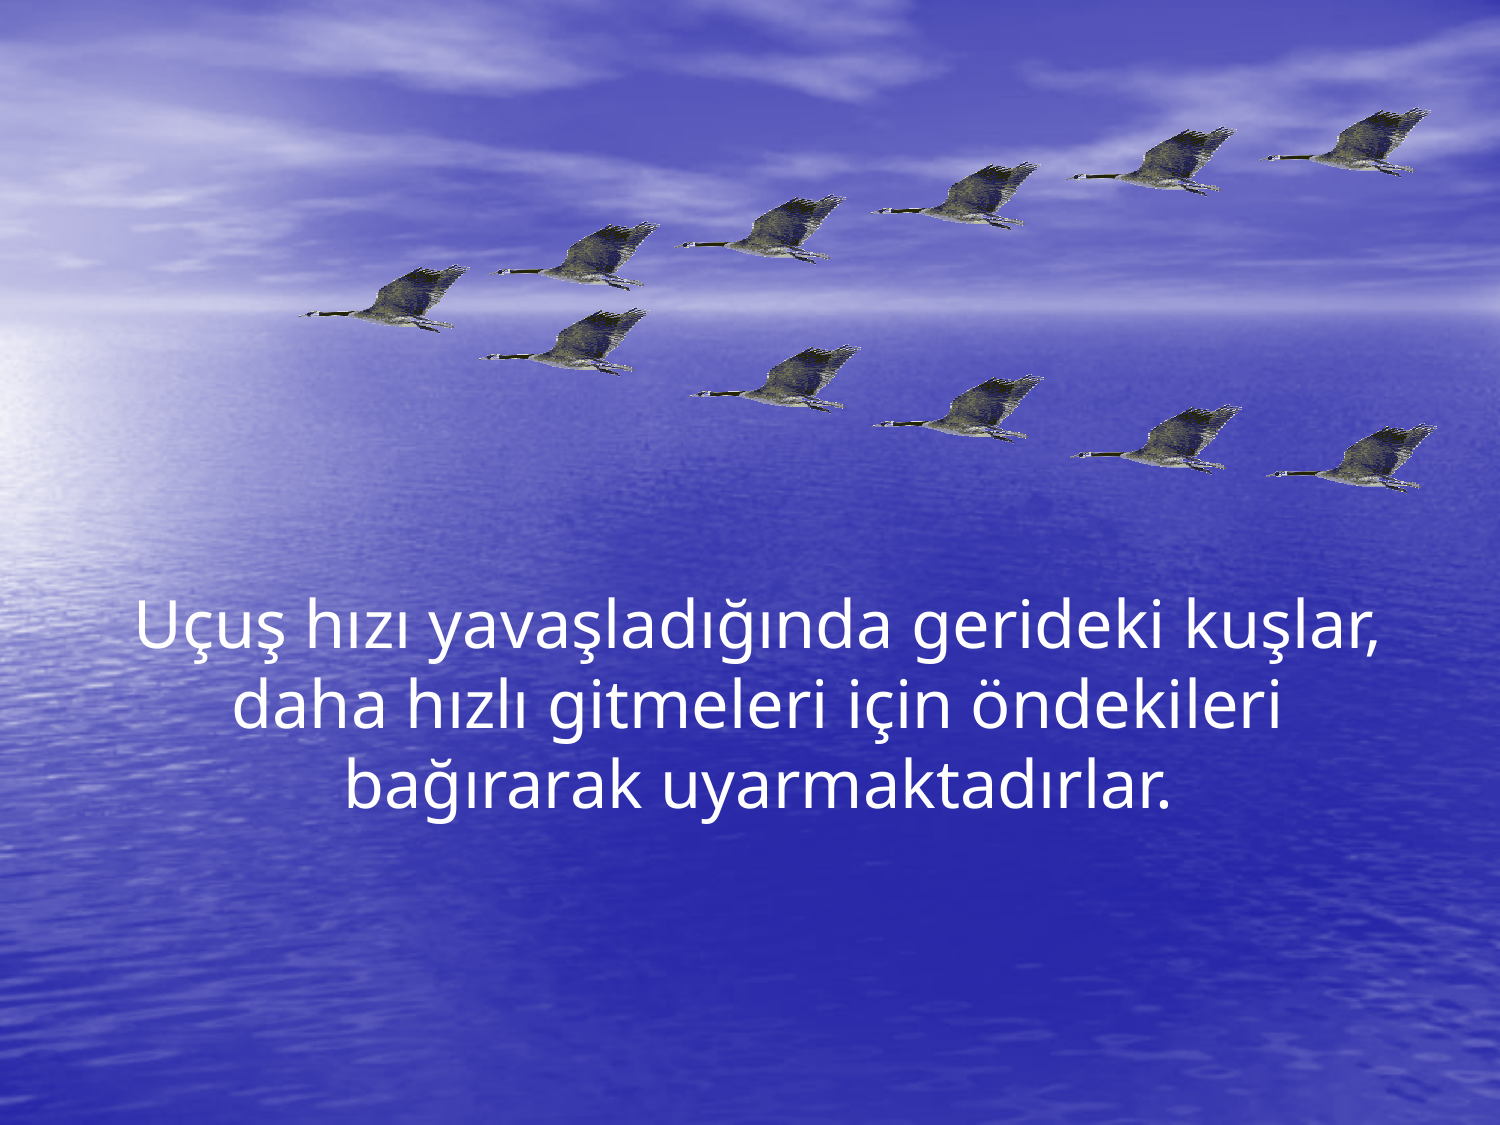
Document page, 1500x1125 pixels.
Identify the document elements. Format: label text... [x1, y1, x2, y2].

text_box Uçuş hızı yavaşladığında gerideki kuşlar, daha hızlı gitmeleri için öndekileri bağırarak uyarmaktadırlar. [64, 574, 1453, 829]
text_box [277, 101, 1471, 504]
